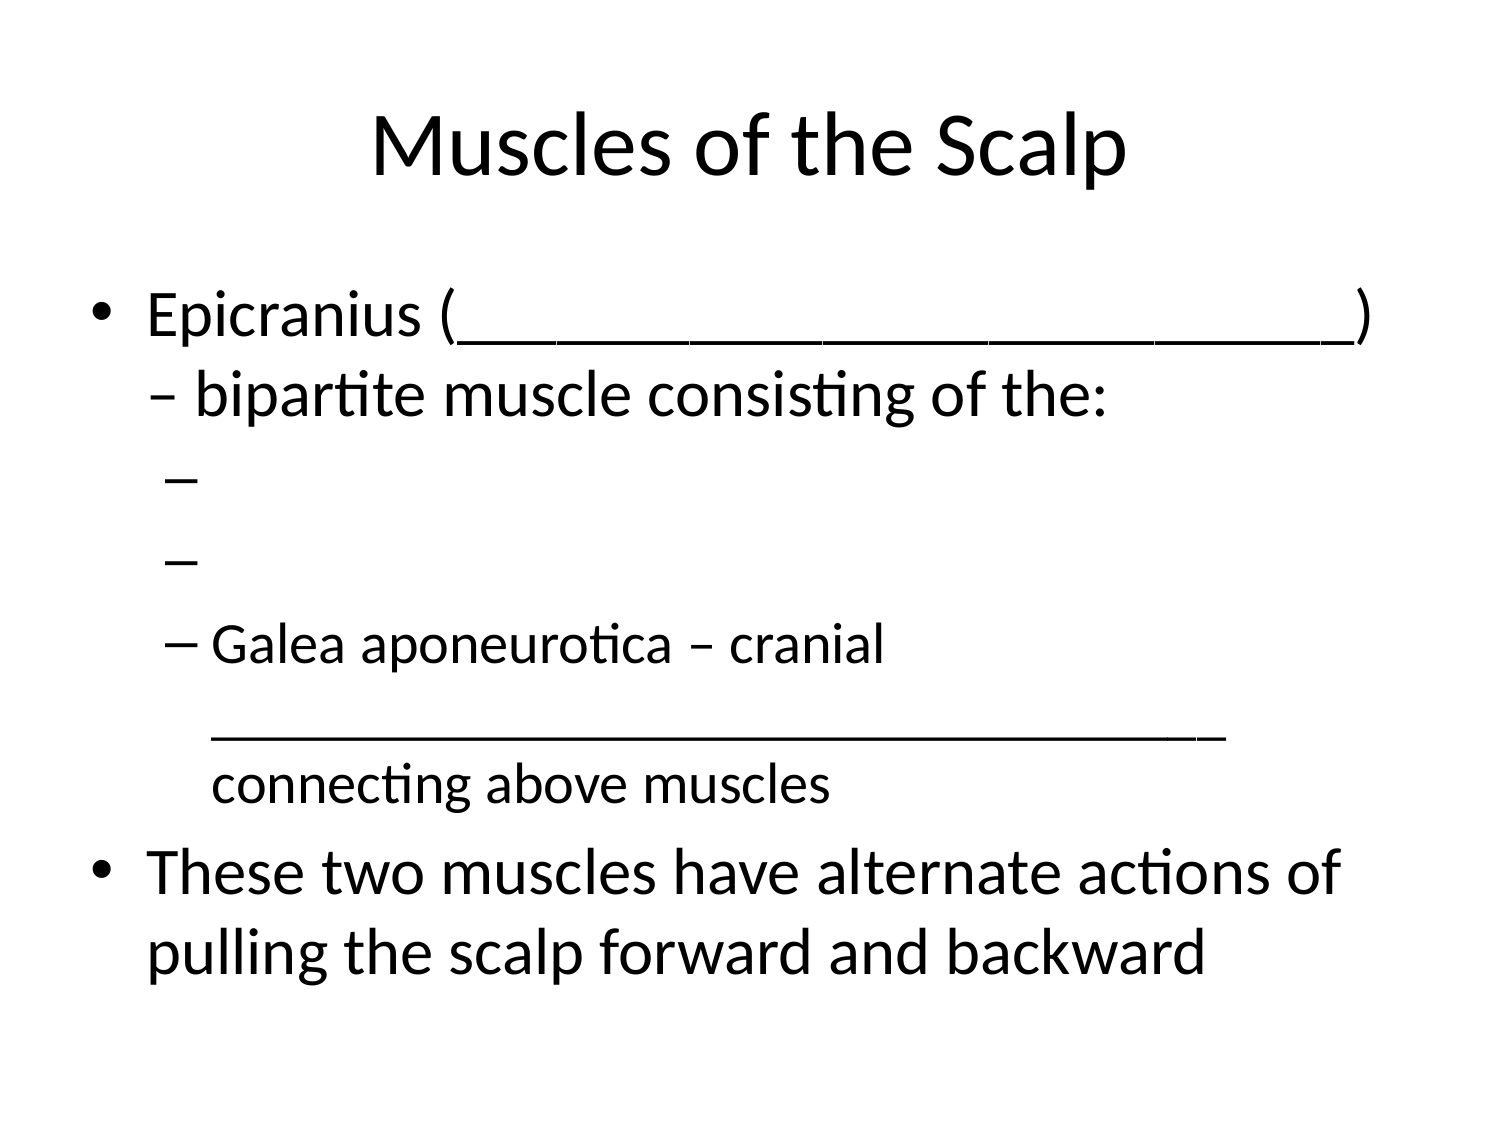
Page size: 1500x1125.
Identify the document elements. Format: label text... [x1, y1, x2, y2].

list Epicranius (___________________________) – bipartite muscle consisting of the: Galea aponeurotica – cranial ___________________________________ connecting above muscles These two muscles have alternate actions of pulling the scalp forward and backward [74, 262, 1426, 1006]
title Muscles of the Scalp [74, 44, 1426, 233]
